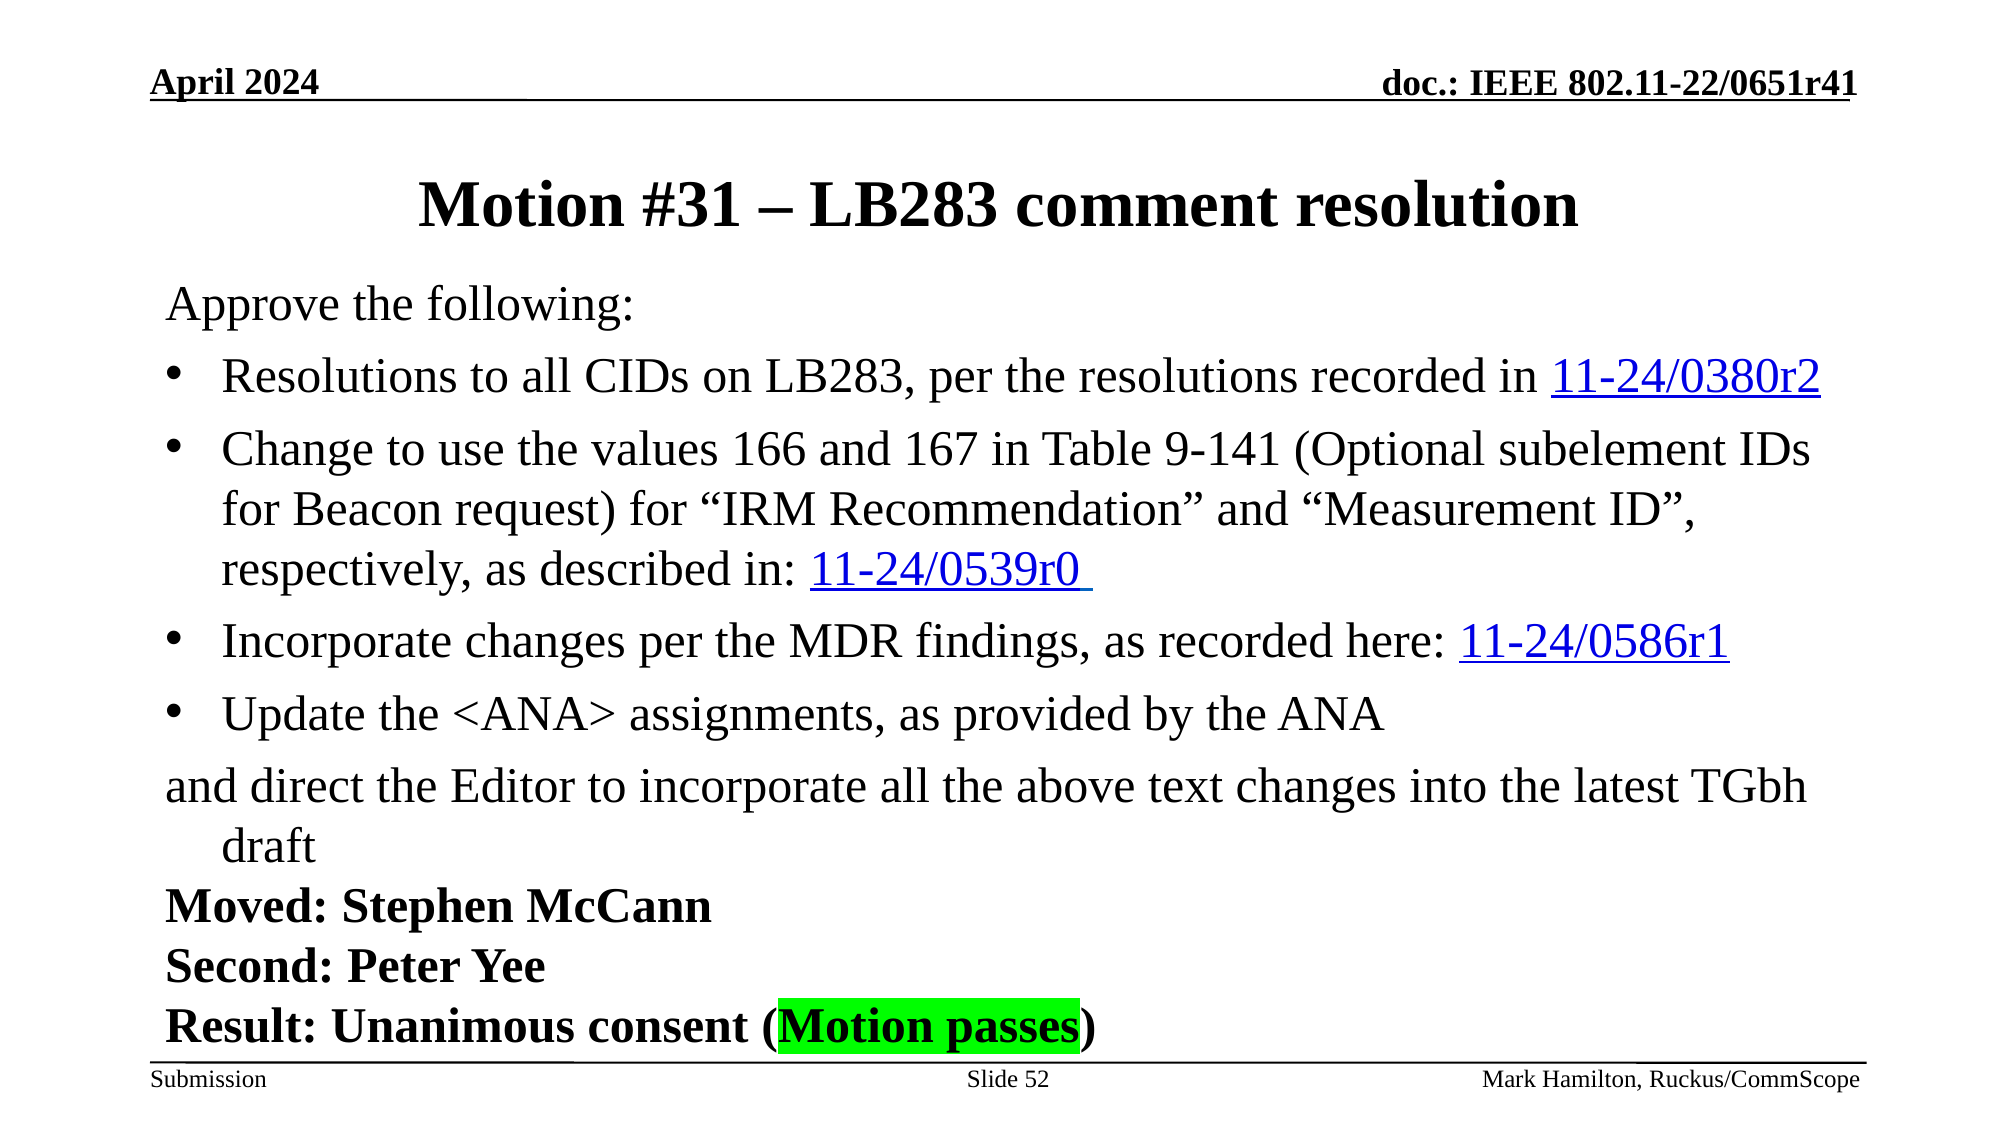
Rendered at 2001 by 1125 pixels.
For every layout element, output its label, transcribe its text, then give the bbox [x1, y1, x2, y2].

title Motion #31 – LB283 comment resolution [149, 112, 1850, 262]
slide_number Slide 52 [950, 1061, 1067, 1123]
list Approve the following: Resolutions to all CIDs on LB283, per the resolutions recorded in 11-24/0380r2 Change to use the values 166 and 167 in Table 9-141 (Optional subelement IDs for Beacon request) for “IRM Recommendation” and “Measurement ID”, respectively, as described in: 11-24/0539r0 Incorporate changes per the MDR findings, as recorded here: 11-24/0586r1 Update the <ANA> assignments, as provided by the ANA and direct the Editor to incorporate all the above text changes into the latest TGbh draft Moved: Stephen McCann Second: Peter Yee Result: Unanimous consent (Motion passes) [149, 262, 1850, 1050]
